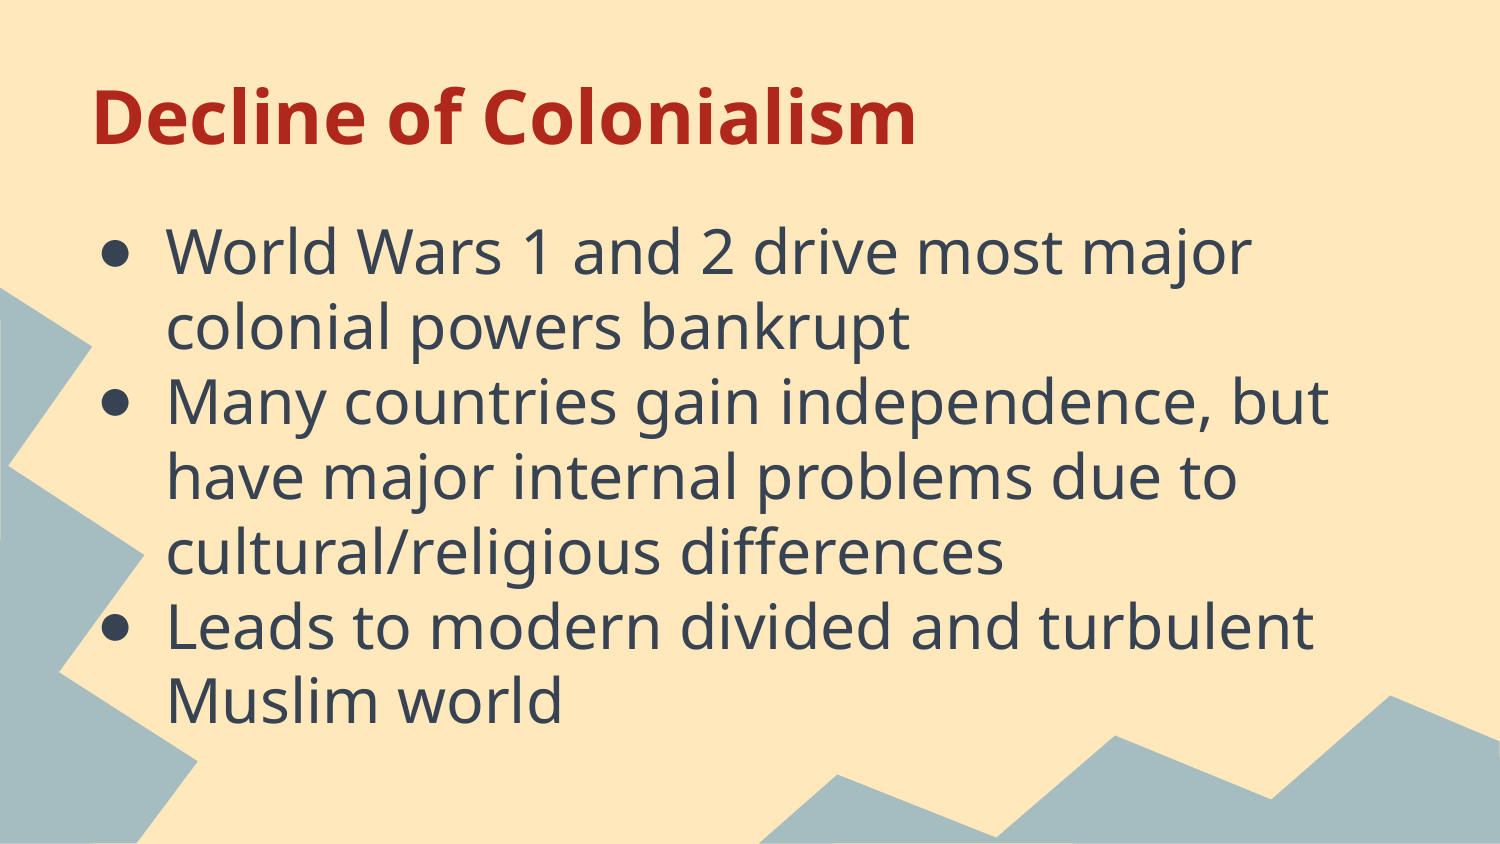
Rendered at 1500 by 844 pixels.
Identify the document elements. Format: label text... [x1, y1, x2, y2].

list World Wars 1 and 2 drive most major colonial powers bankrupt Many countries gain independence, but have major internal problems due to cultural/religious differences Leads to modern divided and turbulent Muslim world [75, 196, 1425, 752]
title Decline of Colonialism [75, 3, 1425, 175]
